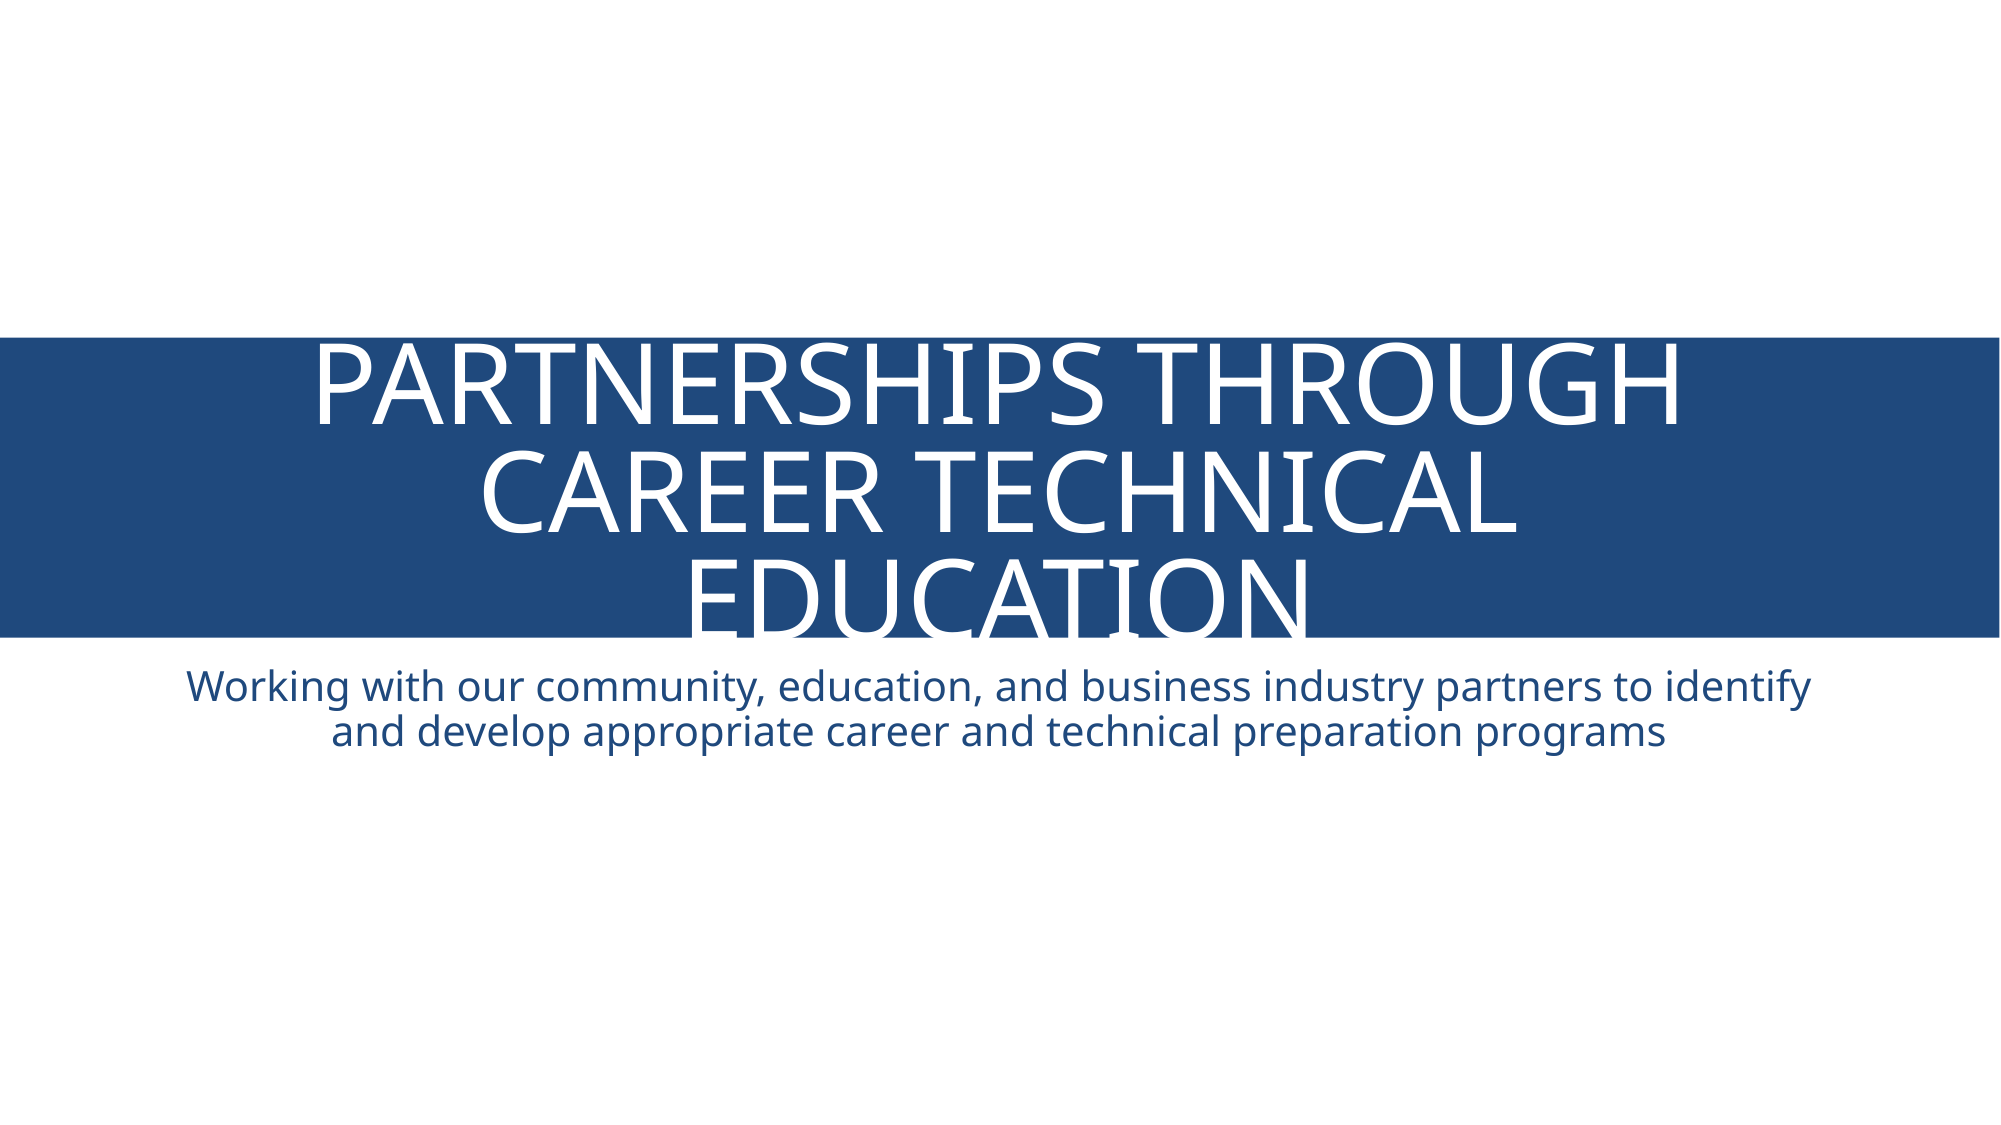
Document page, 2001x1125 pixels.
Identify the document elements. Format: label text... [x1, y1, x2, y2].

list Working with our community, education, and business industry partners to identify and develop appropriate career and technical preparation programs [136, 657, 1862, 851]
title PARTNERSHIPS THROUGH CAREER TECHNICAL EDUCATION [136, 362, 1862, 638]
